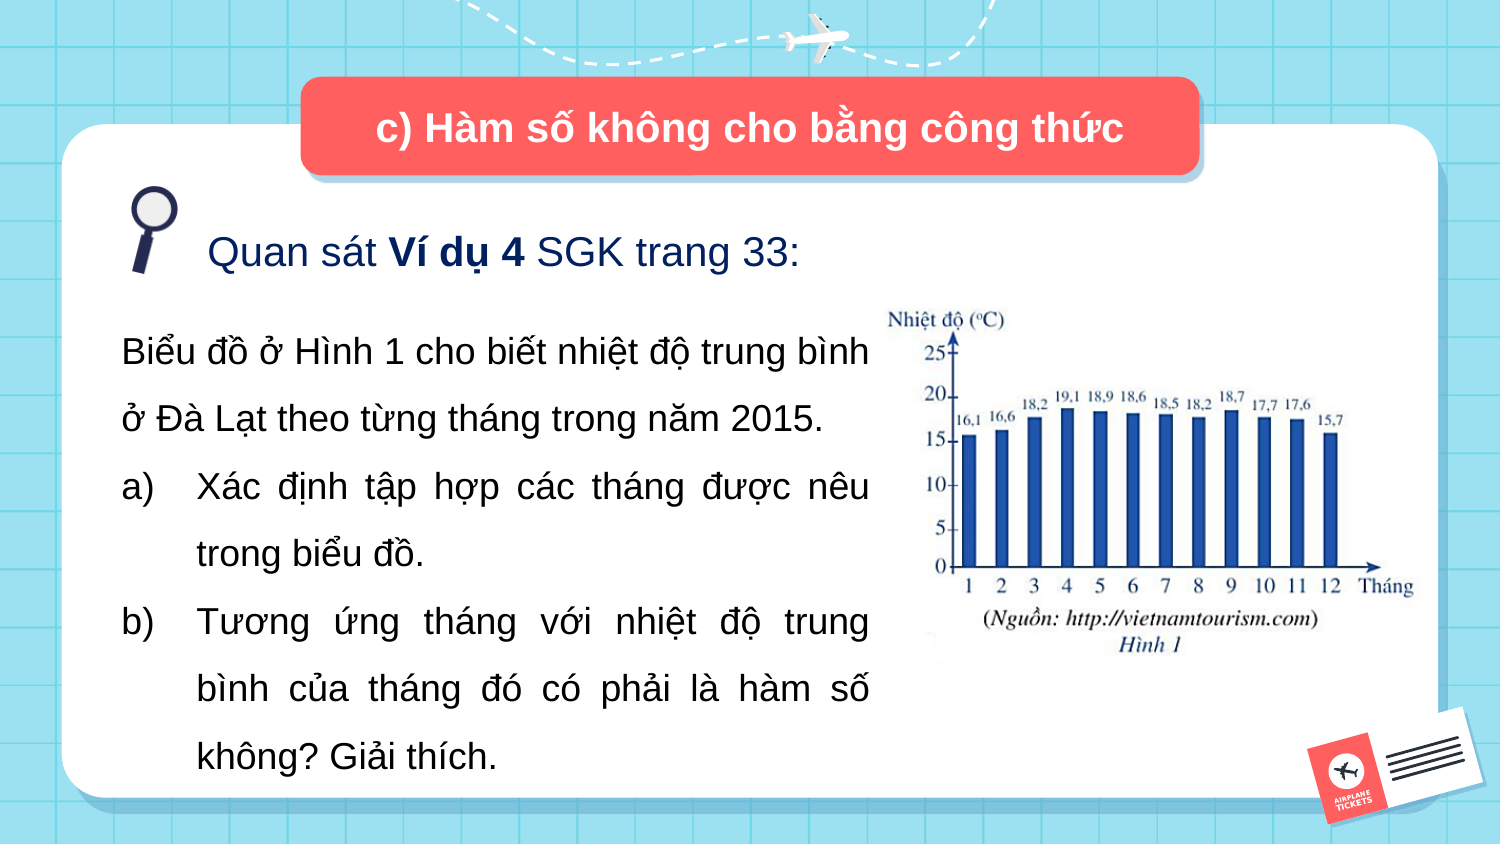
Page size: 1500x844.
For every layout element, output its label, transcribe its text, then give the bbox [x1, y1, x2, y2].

text_box Quan sát Ví dụ 4 SGK trang 33: [192, 192, 1223, 282]
picture [131, 185, 178, 274]
picture [884, 305, 1424, 664]
text_box Biểu đồ ở Hình 1 cho biết nhiệt độ trung bình ở Đà Lạt theo từng tháng trong năm 2015. Xác định tập hợp các tháng được nêu trong biểu đồ. Tương ứng tháng với nhiệt độ trung bình của tháng đó có phải là hàm số không? Giải thích. [106, 296, 885, 785]
text_box c) Hàm số không cho bằng công thức [300, 76, 1200, 176]
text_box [1306, 706, 1484, 825]
